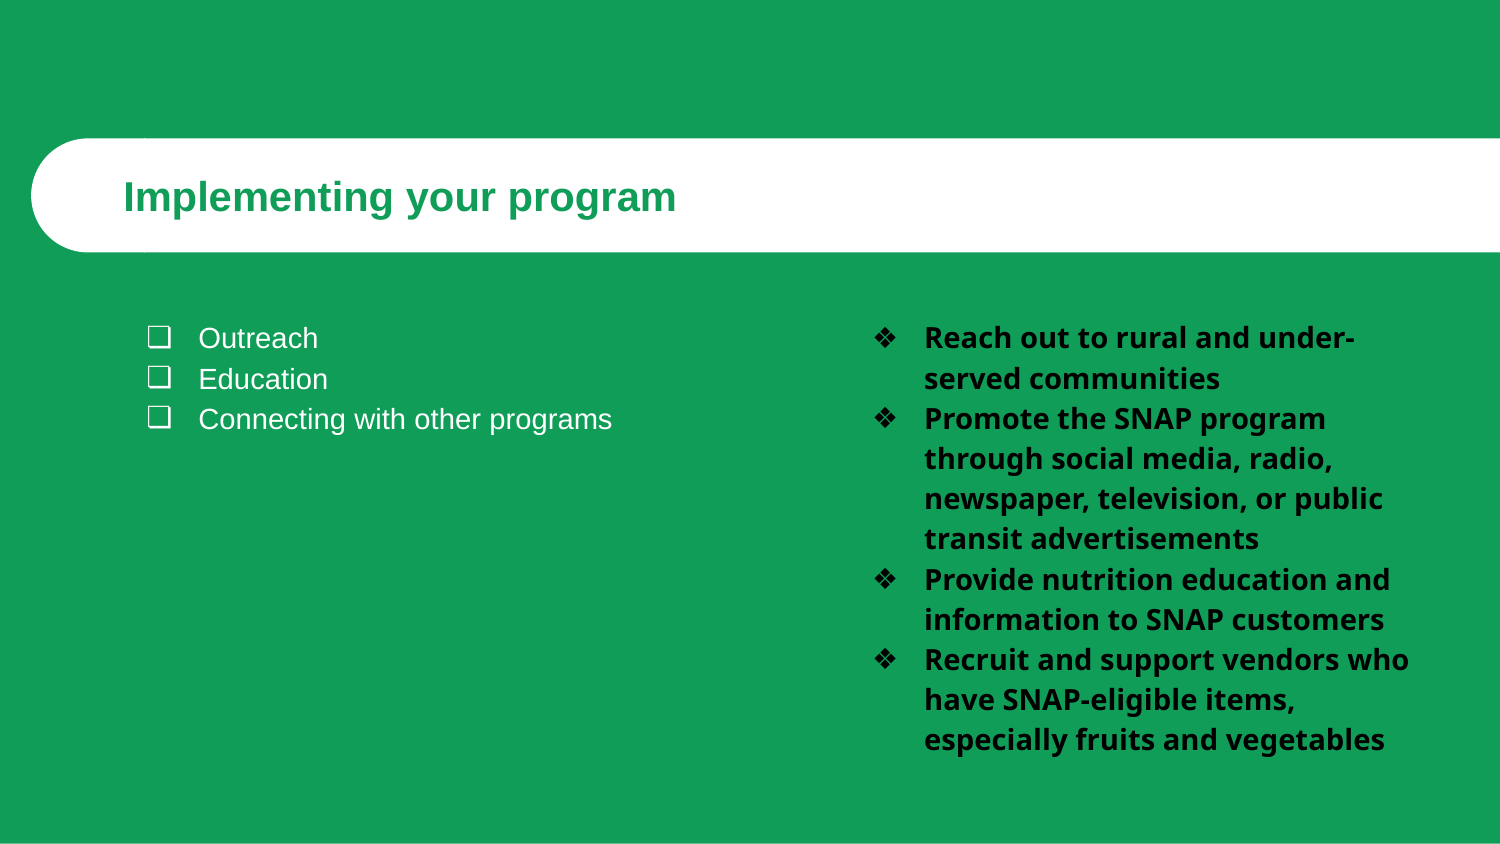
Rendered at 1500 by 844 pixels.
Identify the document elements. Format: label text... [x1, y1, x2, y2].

title Implementing your program [108, 147, 1231, 242]
list Outreach Education Connecting with other programs [108, 299, 724, 760]
list Reach out to rural and under-served communities Promote the SNAP program through social media, radio, newspaper, television, or public transit advertisements Provide nutrition education and information to SNAP customers Recruit and support vendors who have SNAP-eligible items, especially fruits and vegetables [834, 299, 1450, 760]
